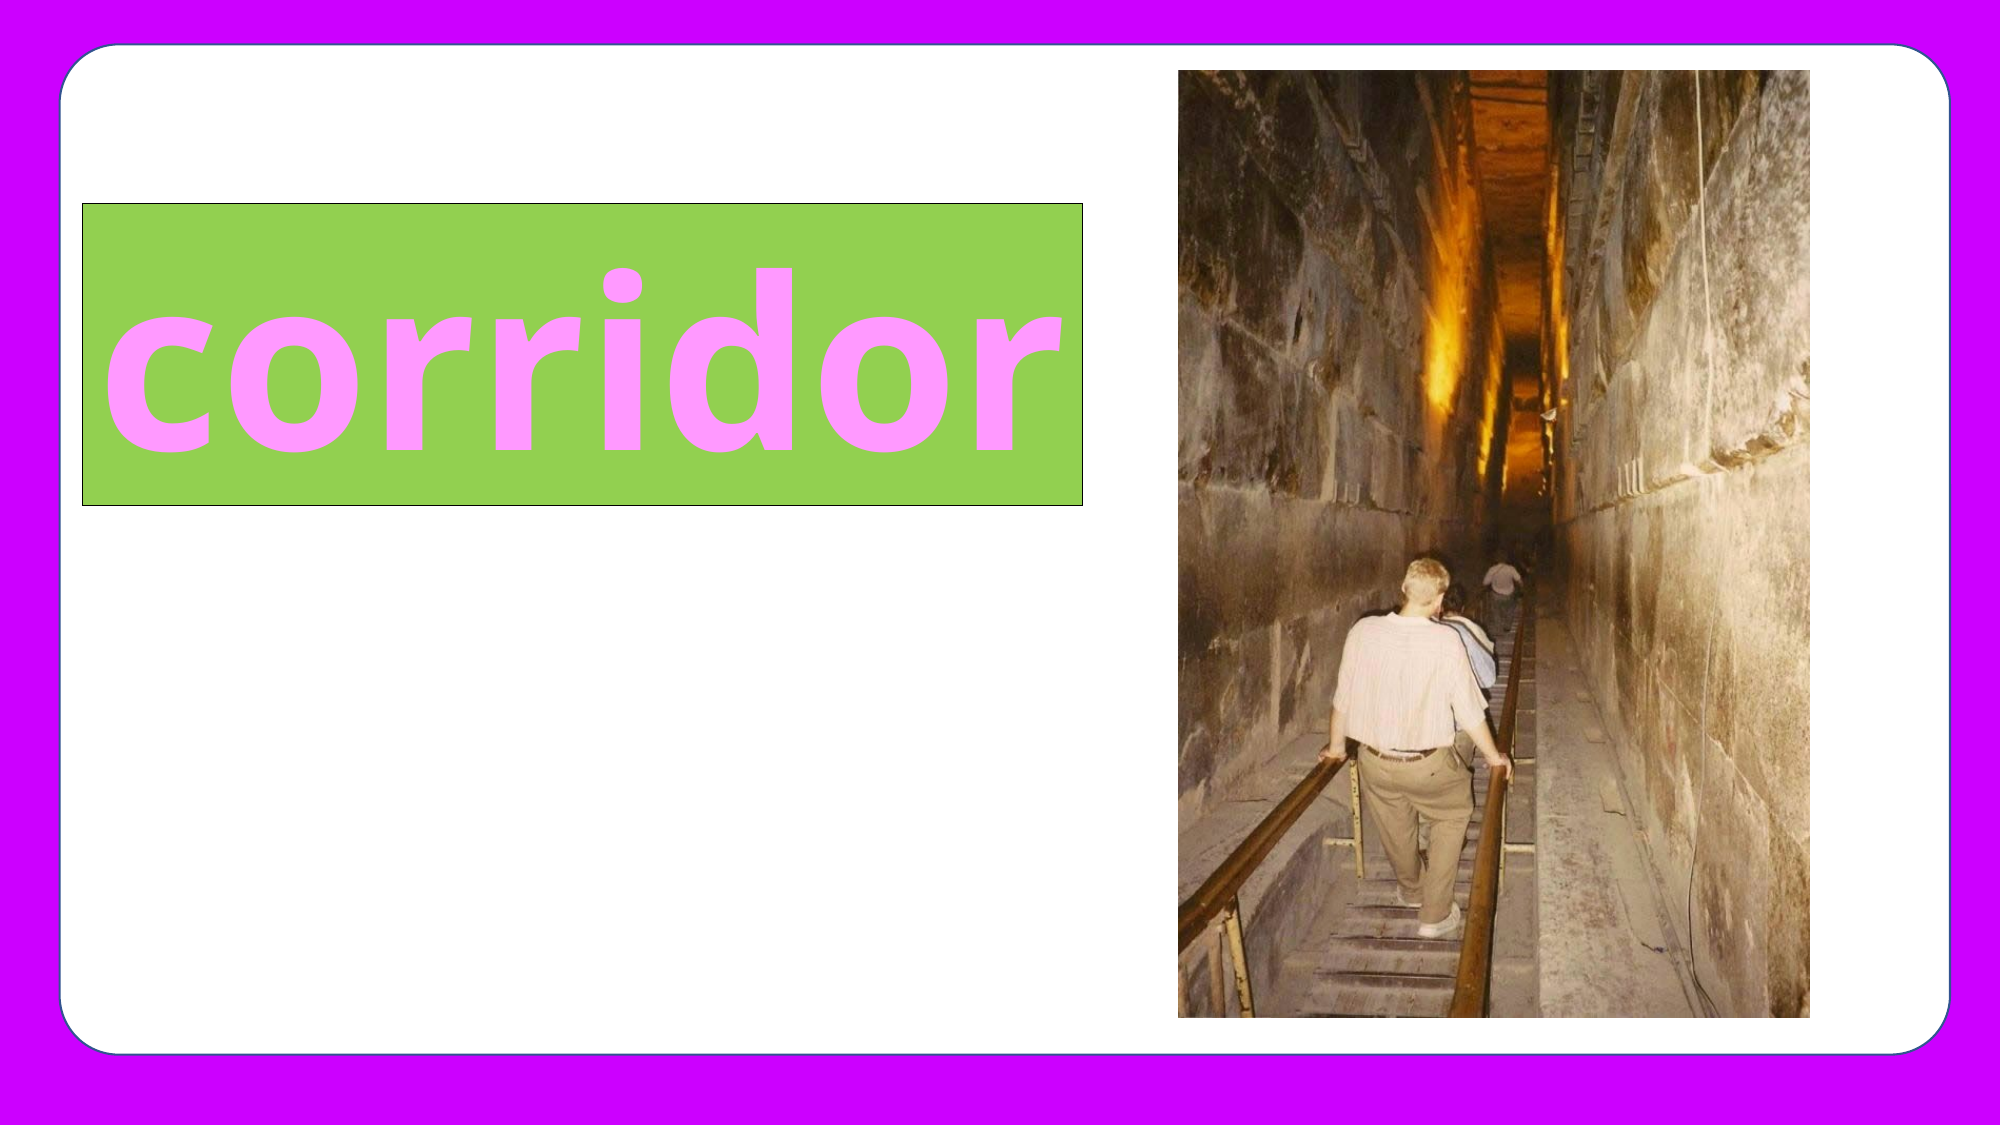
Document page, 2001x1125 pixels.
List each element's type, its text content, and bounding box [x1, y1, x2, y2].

text_box [58, 43, 1952, 1056]
picture [1178, 70, 1810, 1018]
text_box corridor [82, 203, 1083, 506]
